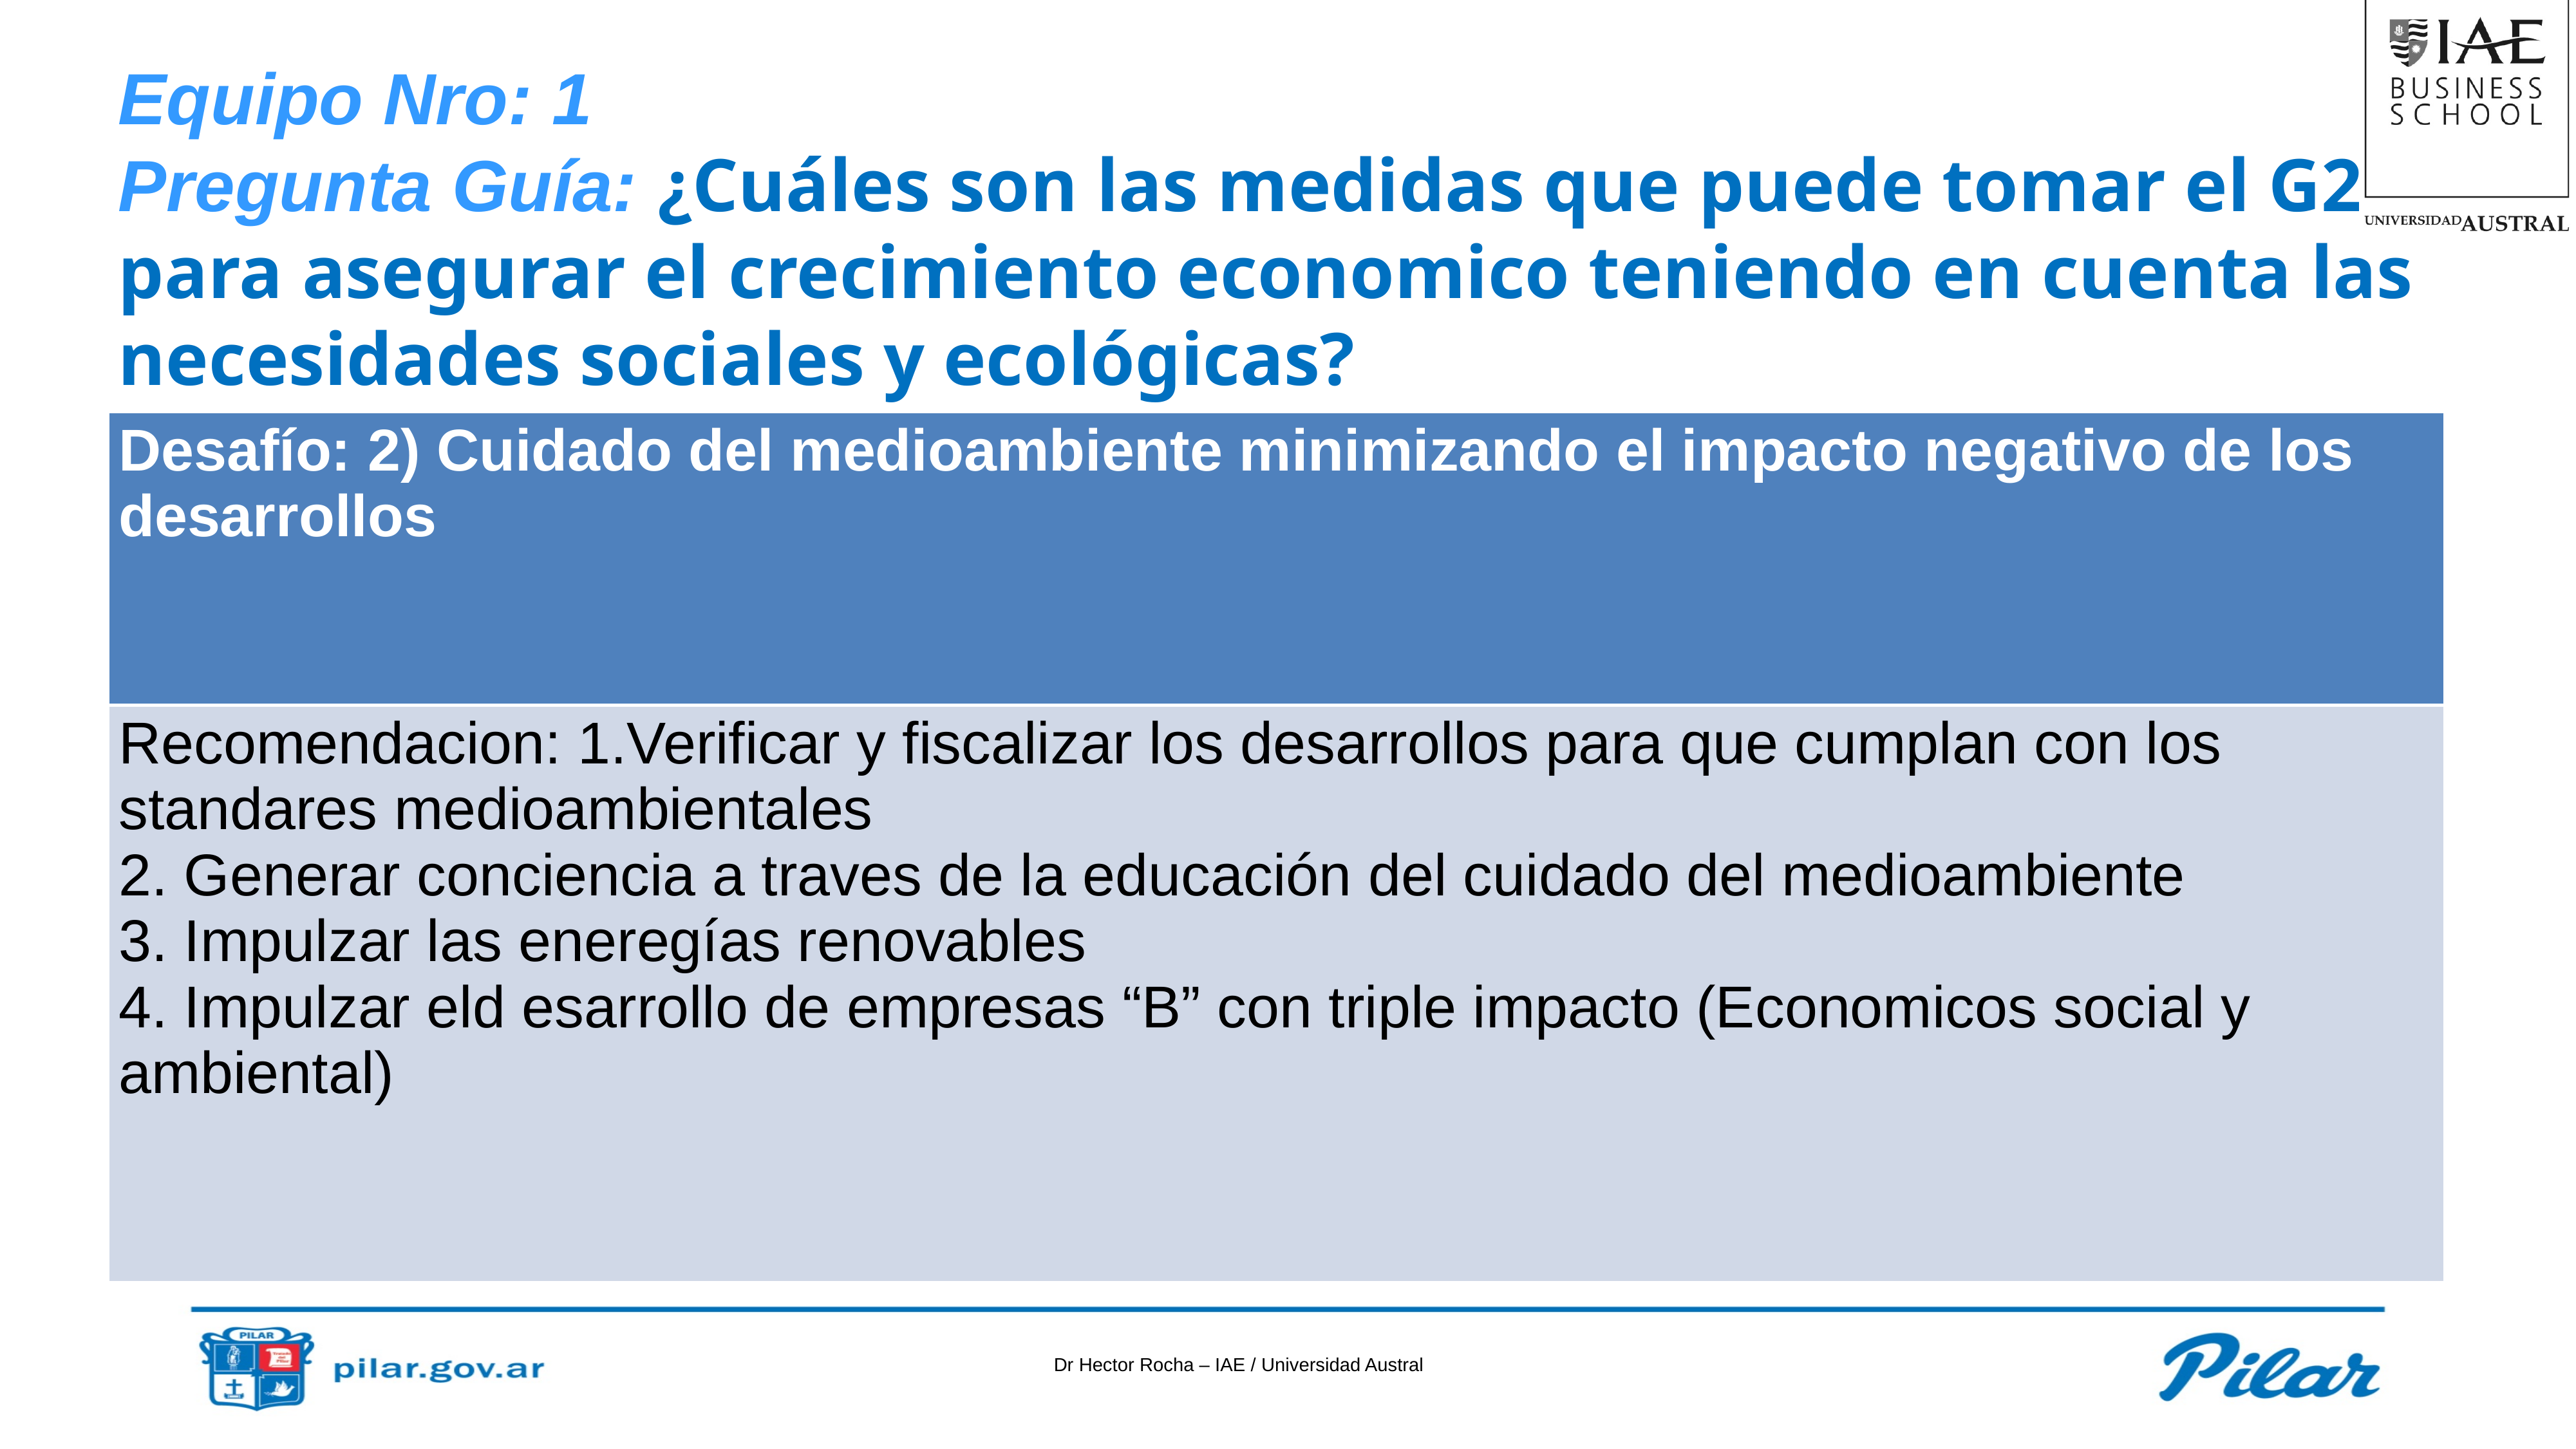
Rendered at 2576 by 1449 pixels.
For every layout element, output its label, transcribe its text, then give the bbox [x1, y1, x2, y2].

table_header Desafío: 2) Cuidado del medioambiente minimizando el impacto negativo de los desarrollos [109, 413, 2443, 704]
picture [129, 1294, 2447, 1426]
text_box Equipo Nro: 1 Pregunta Guía: ¿Cuáles son las medidas que puede tomar el G20 para asegurar el crecimiento economico teniendo en cuenta las necesidades sociales y ecológicas? [109, 47, 2550, 492]
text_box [2359, 0, 2573, 238]
table_cell Recomendacion: 1.Verificar y fiscalizar los desarrollos para que cumplan con los standares medioambientales 2. Generar conciencia a traves de la educación del cuidado del medioambiente 3. Impulzar las eneregías renovables 4. Impulzar eld esarrollo de empresas “B” con triple impacto (Economicos social y ambiental) [109, 707, 2443, 1281]
